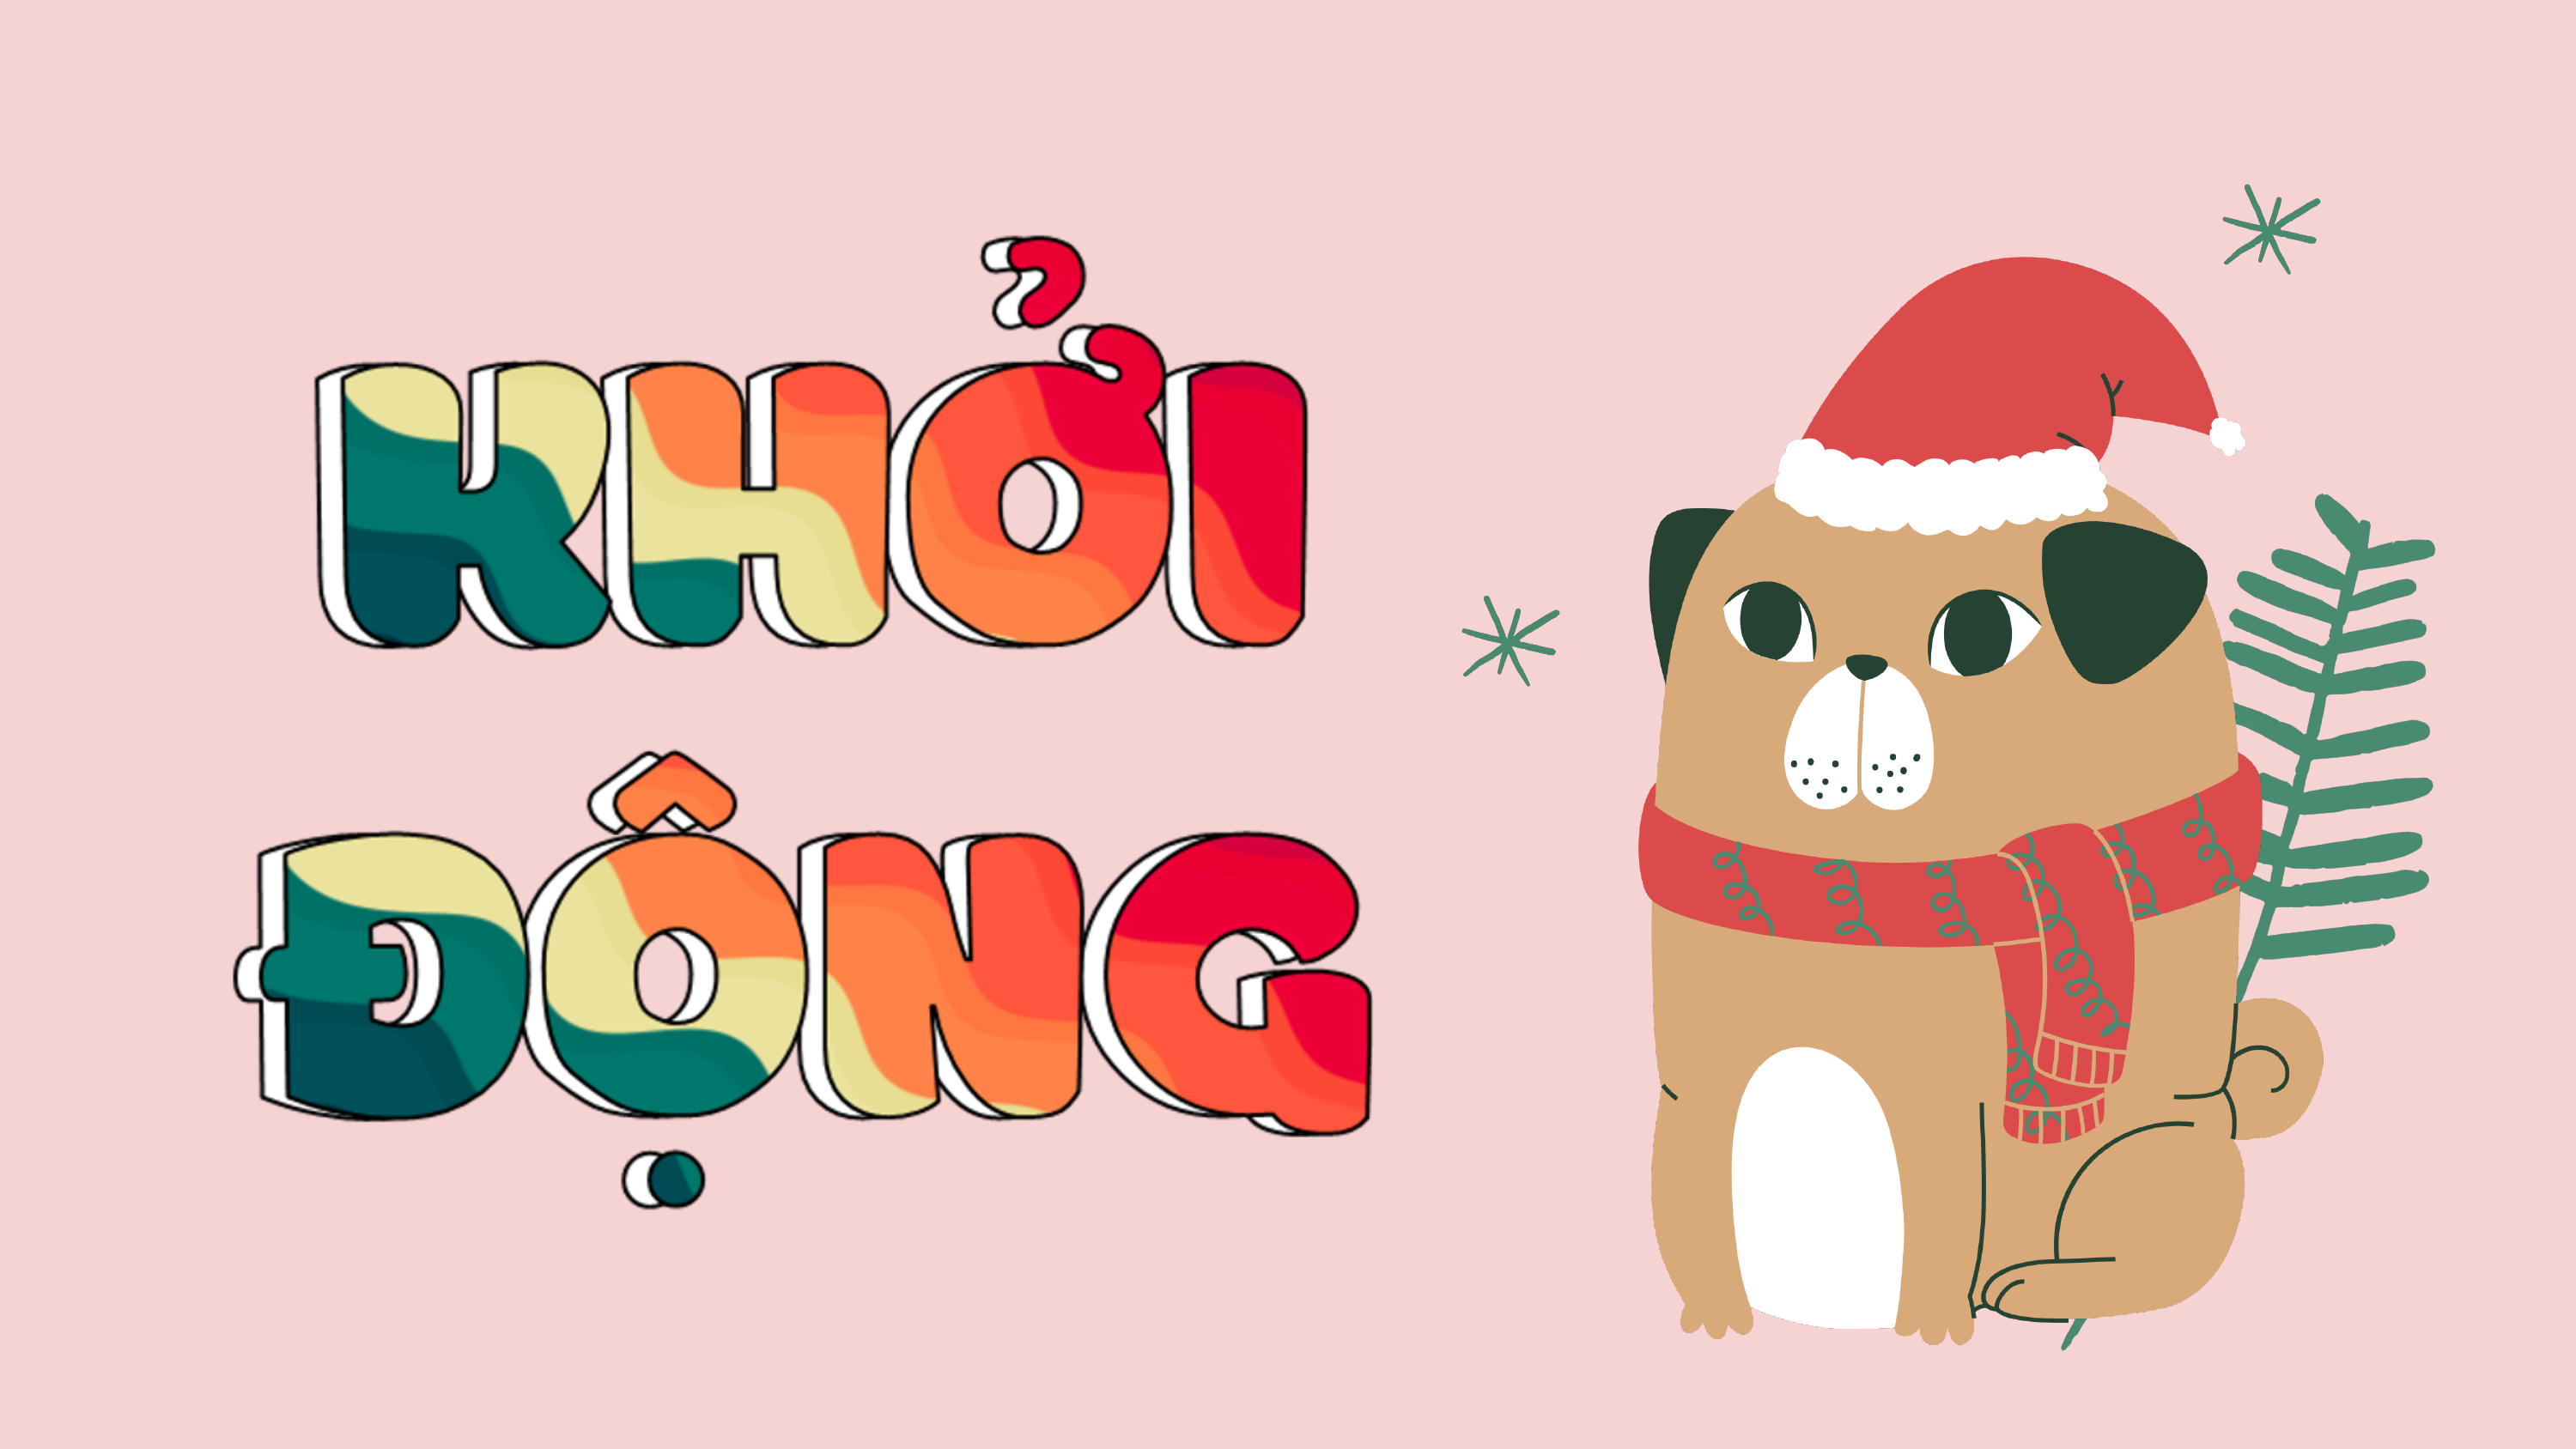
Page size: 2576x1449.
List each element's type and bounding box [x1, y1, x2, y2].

picture [1449, 585, 1567, 700]
picture [173, 233, 1447, 1222]
picture [1632, 173, 2462, 1378]
